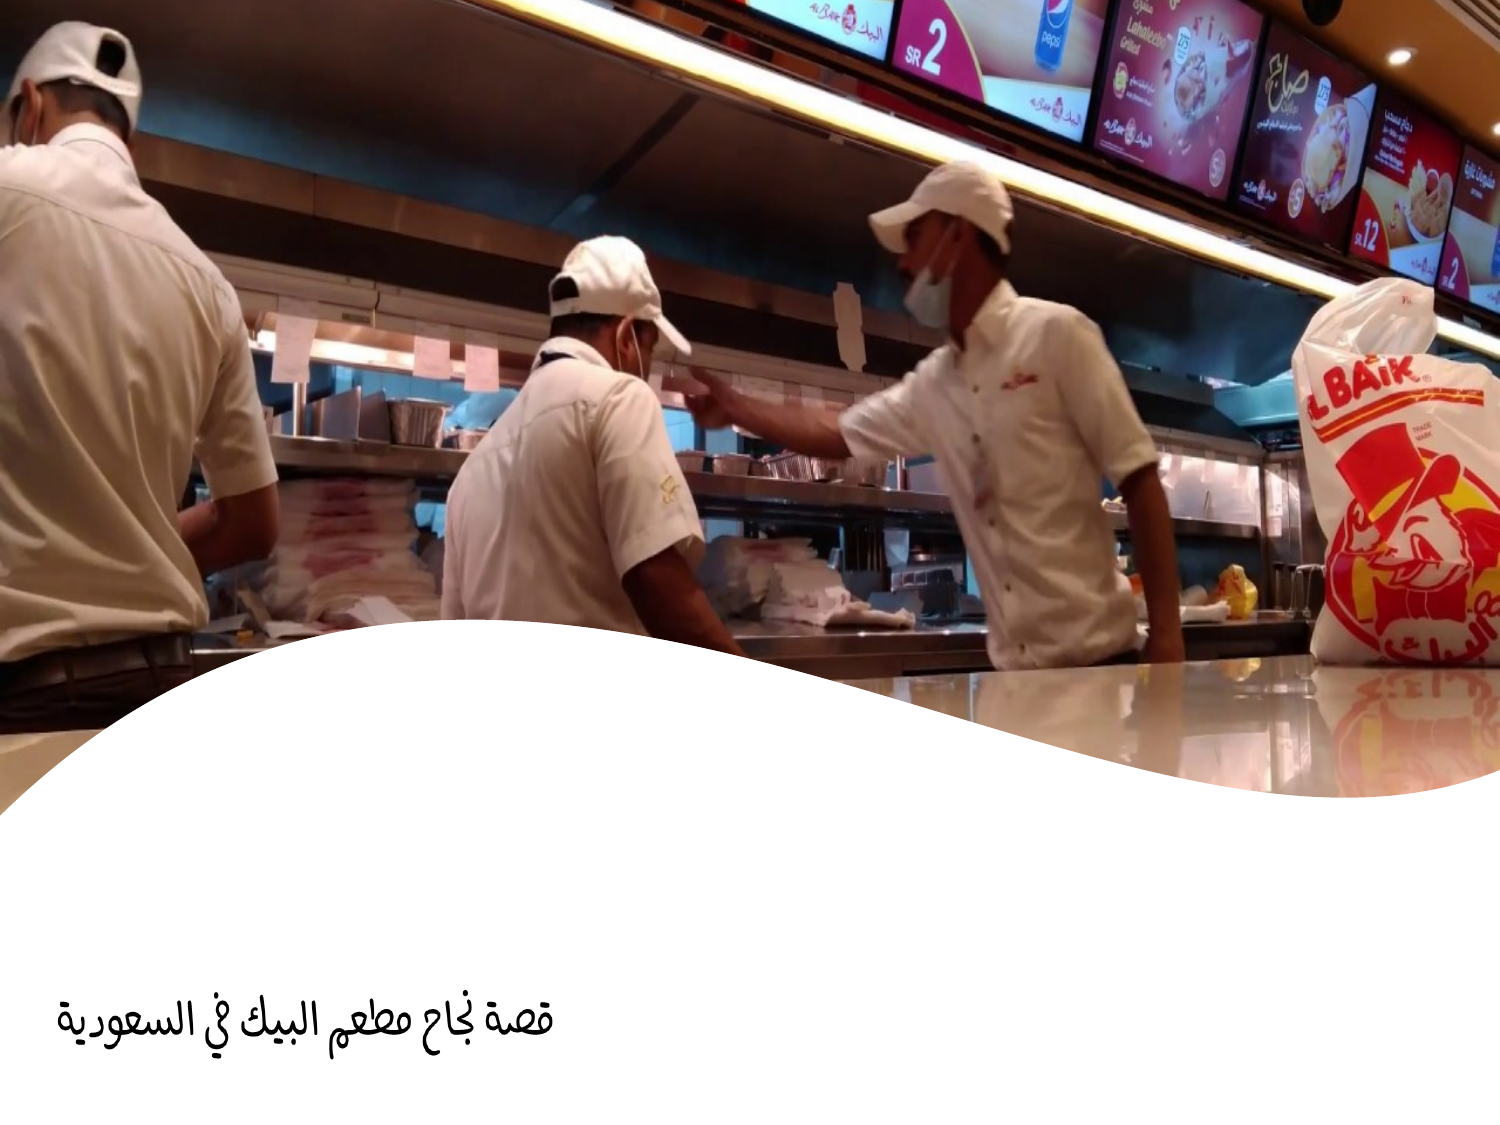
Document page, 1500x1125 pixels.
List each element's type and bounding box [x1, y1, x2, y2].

picture [0, 0, 1500, 816]
picture [14, 969, 583, 1104]
